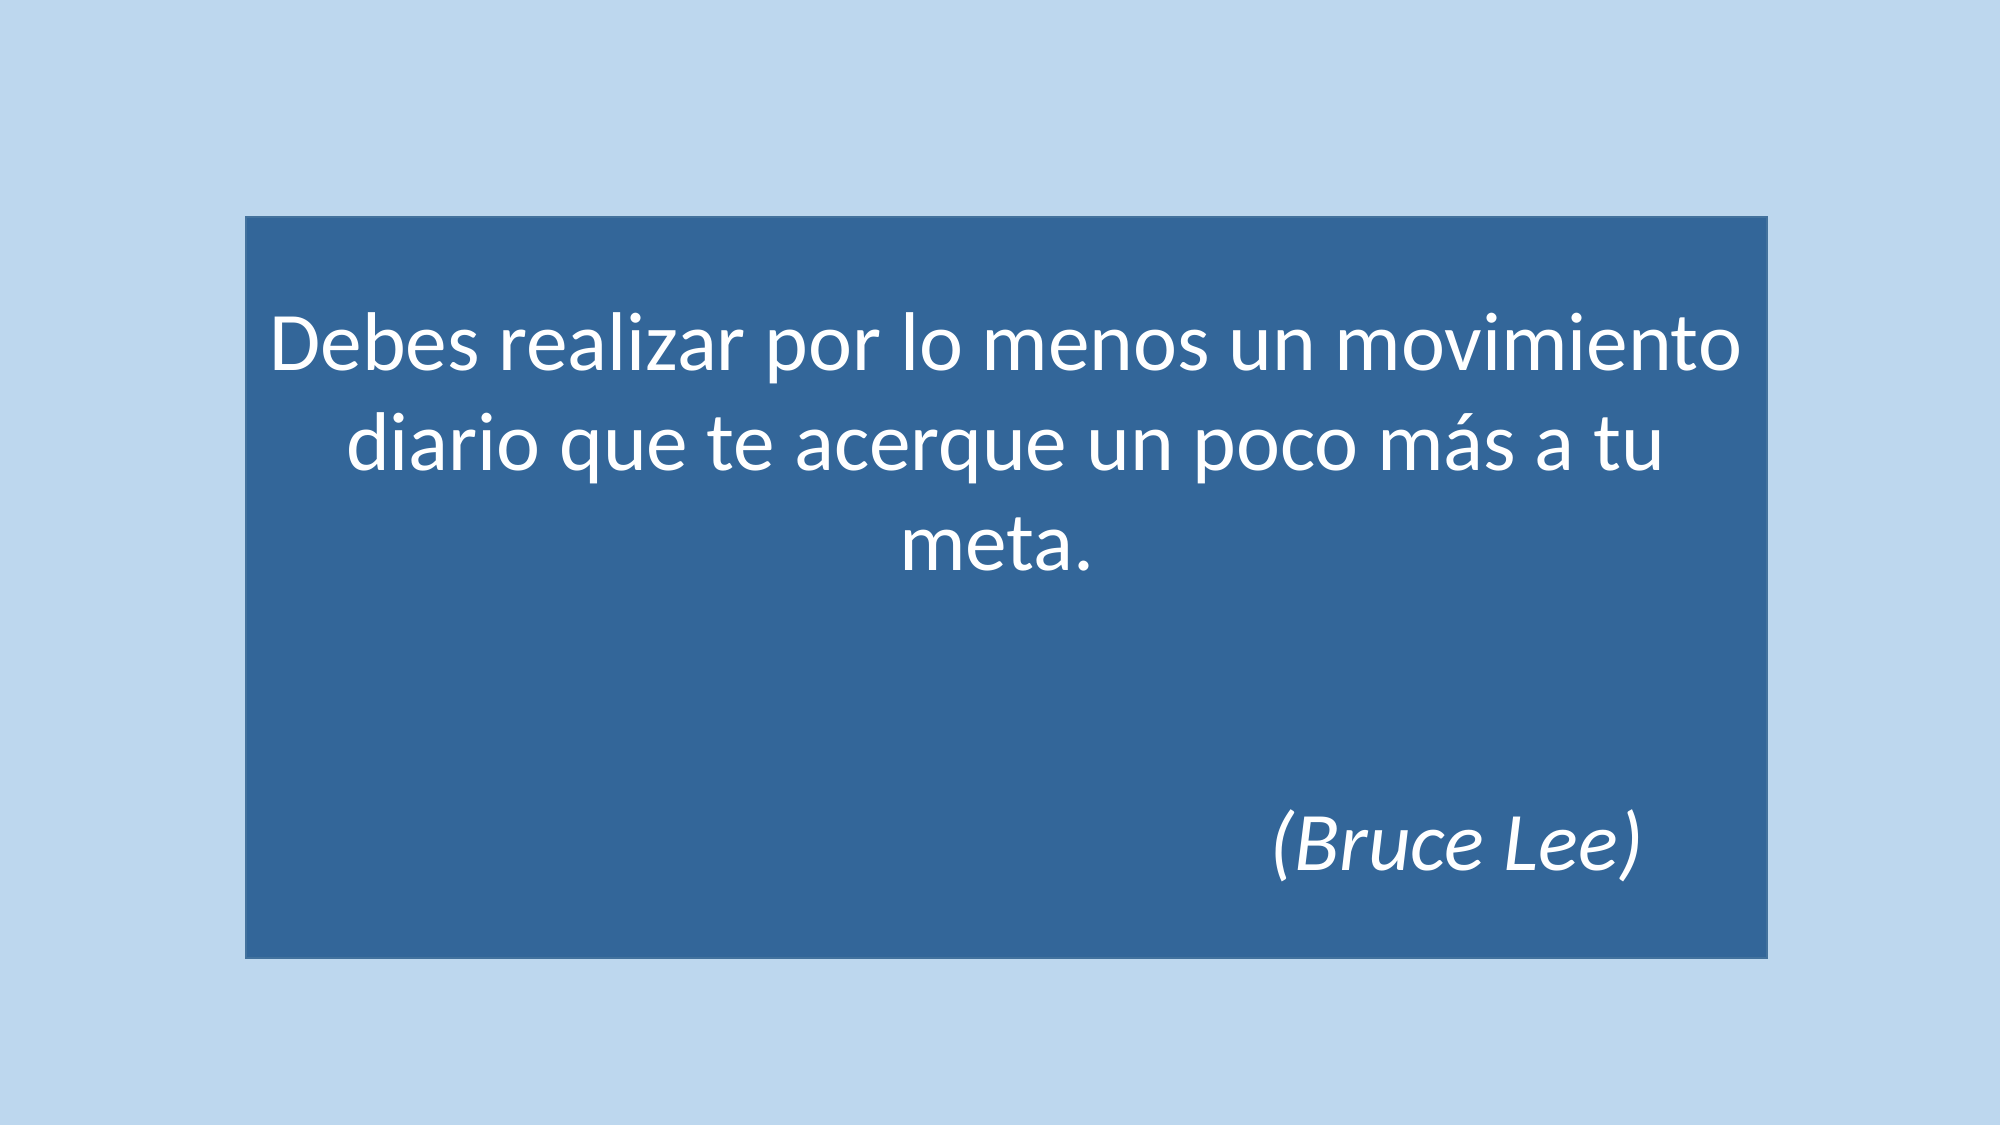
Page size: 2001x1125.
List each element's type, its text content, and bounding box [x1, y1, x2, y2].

text_box Debes realizar por lo menos un movimiento diario que te acerque un poco más a tu meta. (Bruce Lee) [245, 216, 1768, 959]
